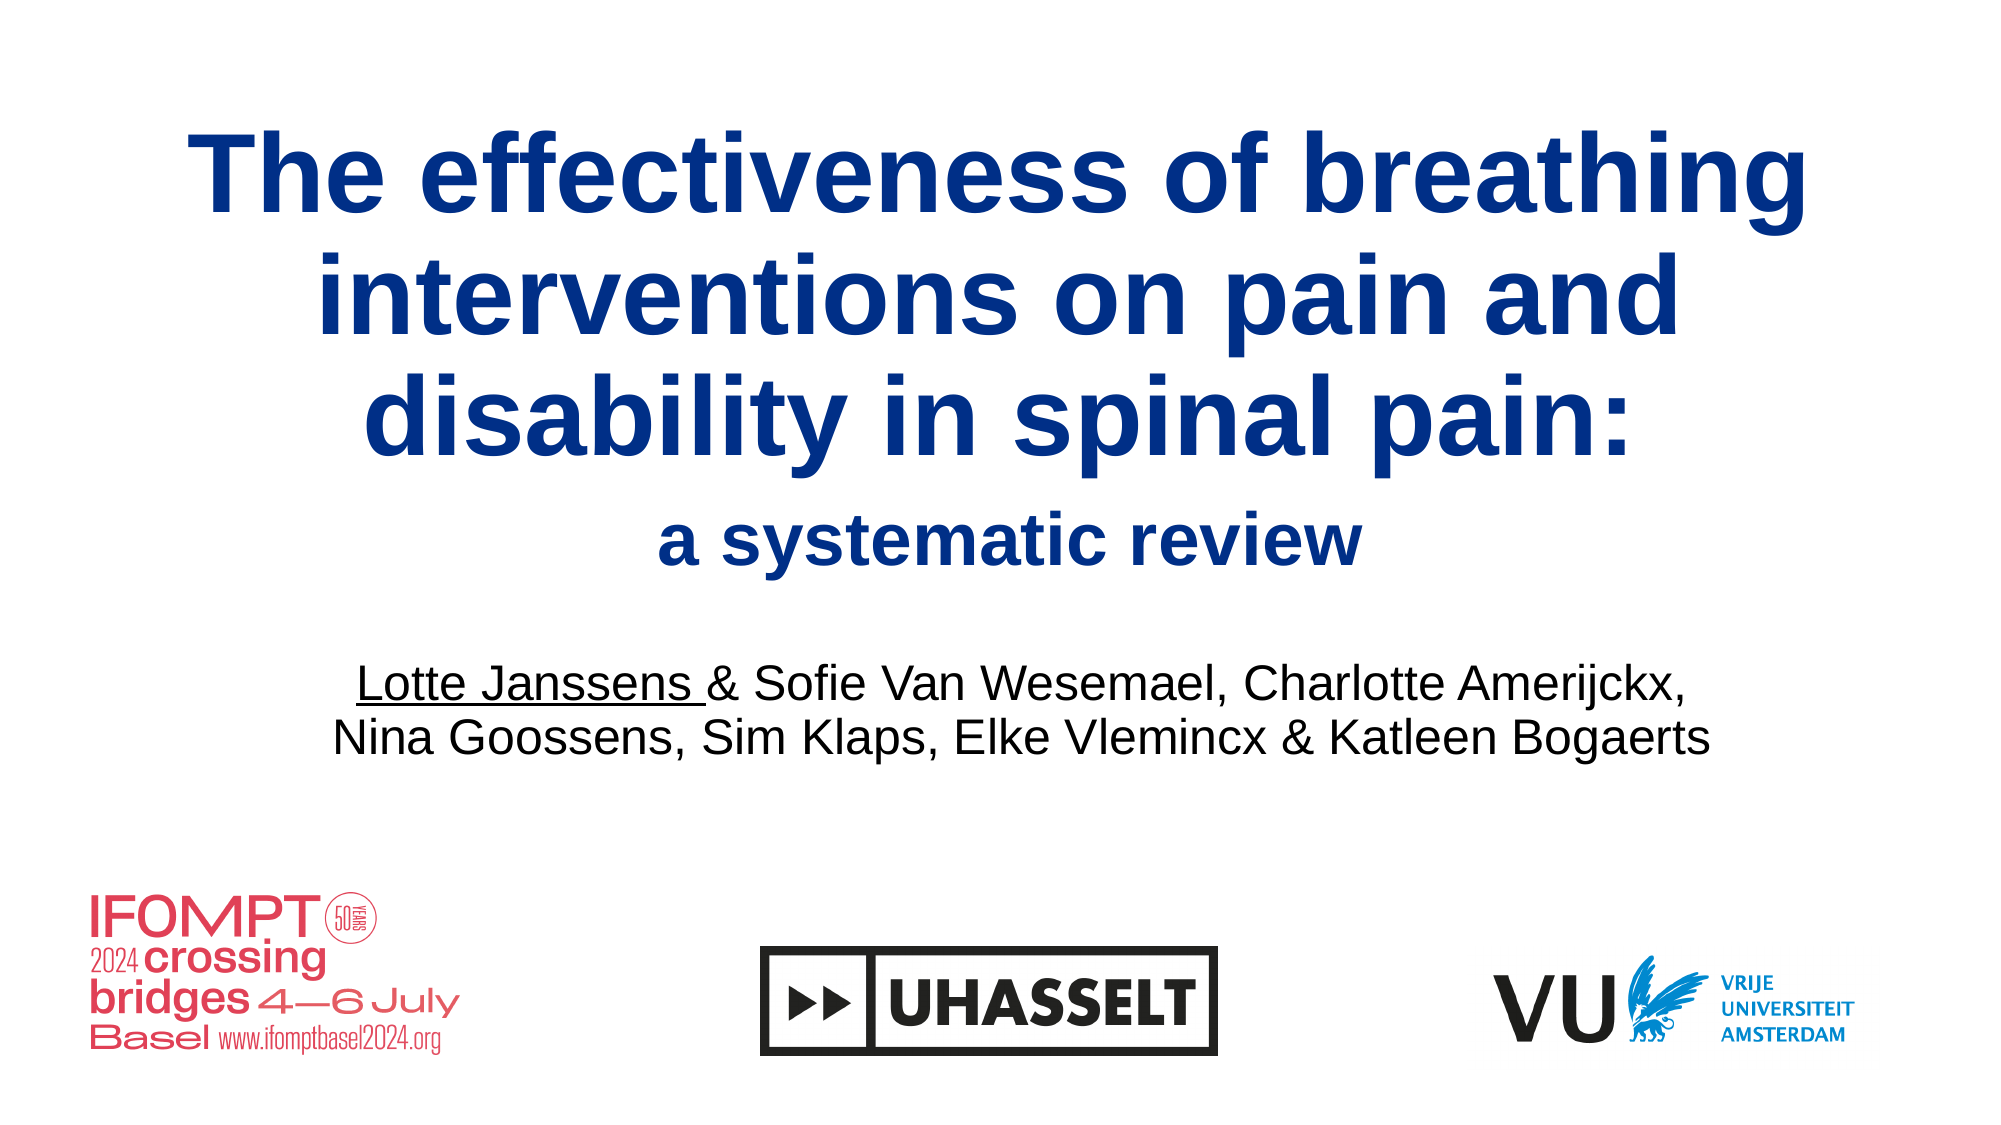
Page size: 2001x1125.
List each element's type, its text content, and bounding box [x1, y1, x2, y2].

picture [91, 892, 460, 1055]
list Lotte Janssens & Sofie Van Wesemael, Charlotte Amerijckx, Nina Goossens, Sim Klaps, Elke Vlemincx & Katleen Bogaerts [296, 649, 1749, 835]
picture [1467, 946, 1880, 1070]
list The effectiveness of breathing interventions on pain and disability in spinal pain: a systematic review [94, 108, 1906, 595]
picture [760, 946, 1218, 1056]
